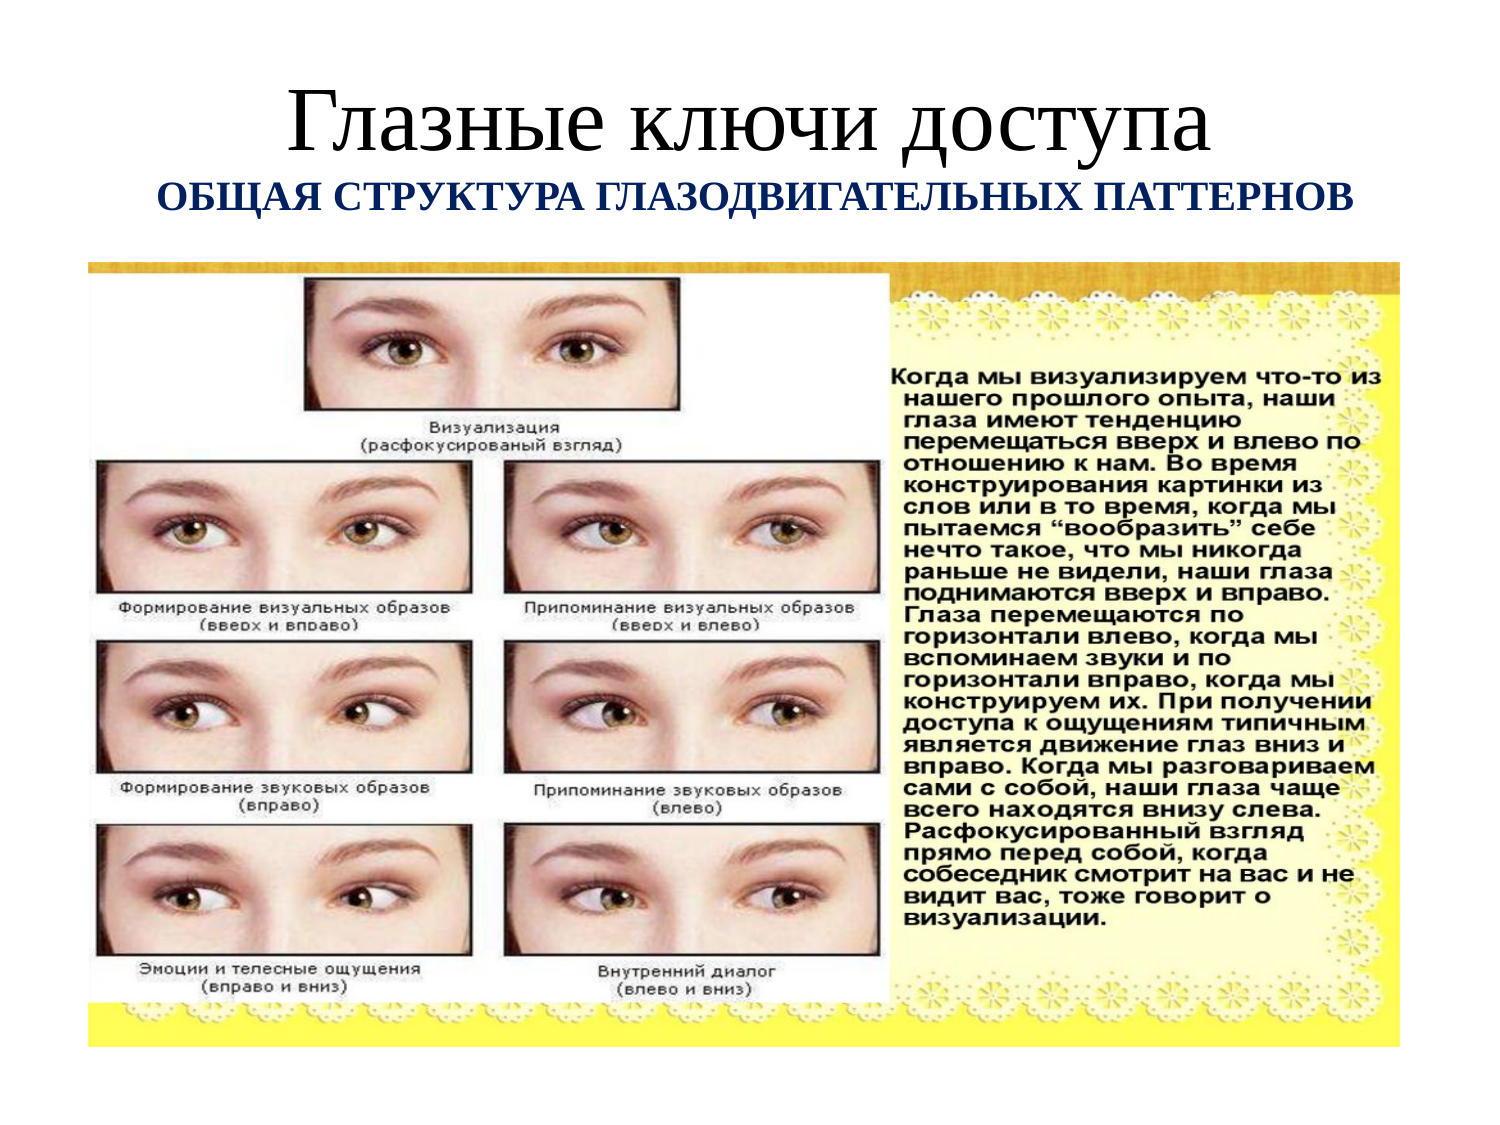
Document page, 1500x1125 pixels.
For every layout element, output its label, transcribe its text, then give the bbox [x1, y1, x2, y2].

title Глазные ключи доступа ОБЩАЯ СТРУКТУРА ГЛАЗОДВИГАТЕЛЬНЫХ ПАТТЕРНОВ [75, 45, 1425, 233]
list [88, 262, 1400, 1048]
